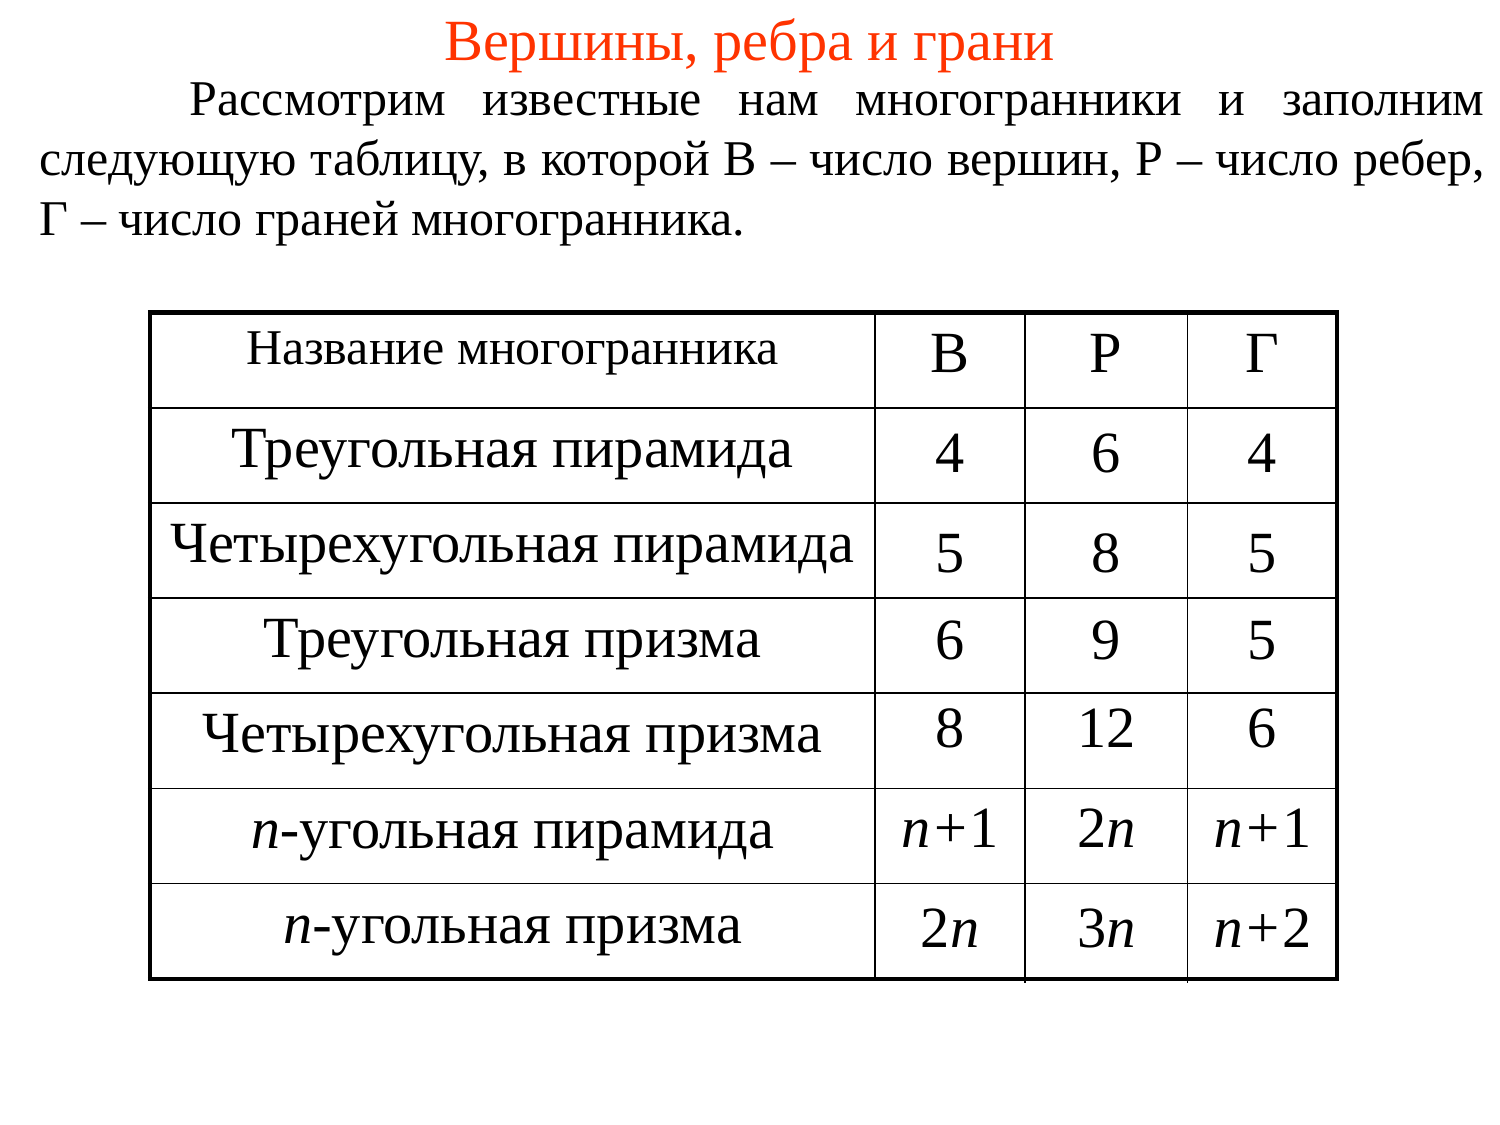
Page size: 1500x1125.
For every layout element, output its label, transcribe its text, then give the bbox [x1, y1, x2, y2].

table_cell [1188, 409, 1335, 413]
table_header 8 [875, 688, 1024, 783]
table_header n+1 [1188, 788, 1337, 883]
table_cell [1188, 783, 1335, 788]
table_header 5 [1188, 512, 1337, 600]
table_header 5 [875, 512, 1024, 600]
table_cell Четырехугольная пирамида [152, 504, 874, 597]
table_cell Треугольная призма [152, 599, 874, 692]
title Вершины, ребра и грани [112, 0, 1388, 58]
table_header 2n [875, 887, 1024, 983]
table_header 5 [1188, 600, 1337, 688]
table_cell [1026, 409, 1187, 413]
table_cell n-угольная пирамида [152, 789, 874, 883]
table_header 3n [1026, 887, 1187, 983]
table_cell [876, 409, 1024, 413]
table_header В [876, 315, 1024, 407]
table_header 9 [1026, 600, 1187, 688]
table_cell [1026, 783, 1187, 788]
table_header 6 [1026, 413, 1187, 508]
table_header Г [1188, 315, 1335, 407]
table_cell Треугольная пирамида [152, 409, 874, 502]
table_header Название многогранника [152, 315, 874, 407]
table_header 2n [1026, 788, 1187, 883]
table_header n+1 [875, 788, 1024, 883]
text_box Рассмотрим известные нам многогранники и заполним следующую таблицу, в которой В – число вершин, Р – число ребер, Г – число граней многогранника. [24, 58, 1500, 253]
table_header 6 [875, 600, 1024, 688]
table_cell [1026, 508, 1187, 512]
table_header 6 [1188, 688, 1337, 783]
table_cell [1188, 508, 1335, 512]
table_header n+2 [1188, 887, 1337, 983]
table_header 12 [1026, 688, 1187, 783]
table_cell [876, 783, 1024, 788]
table_cell n-угольная призма [152, 884, 874, 977]
table_header Р [1026, 315, 1187, 407]
table_header 4 [1188, 413, 1337, 508]
table_cell [876, 508, 1024, 512]
table_cell Четырехугольная призма [152, 694, 874, 788]
table_header 8 [1026, 512, 1187, 600]
table_header 4 [875, 413, 1024, 508]
